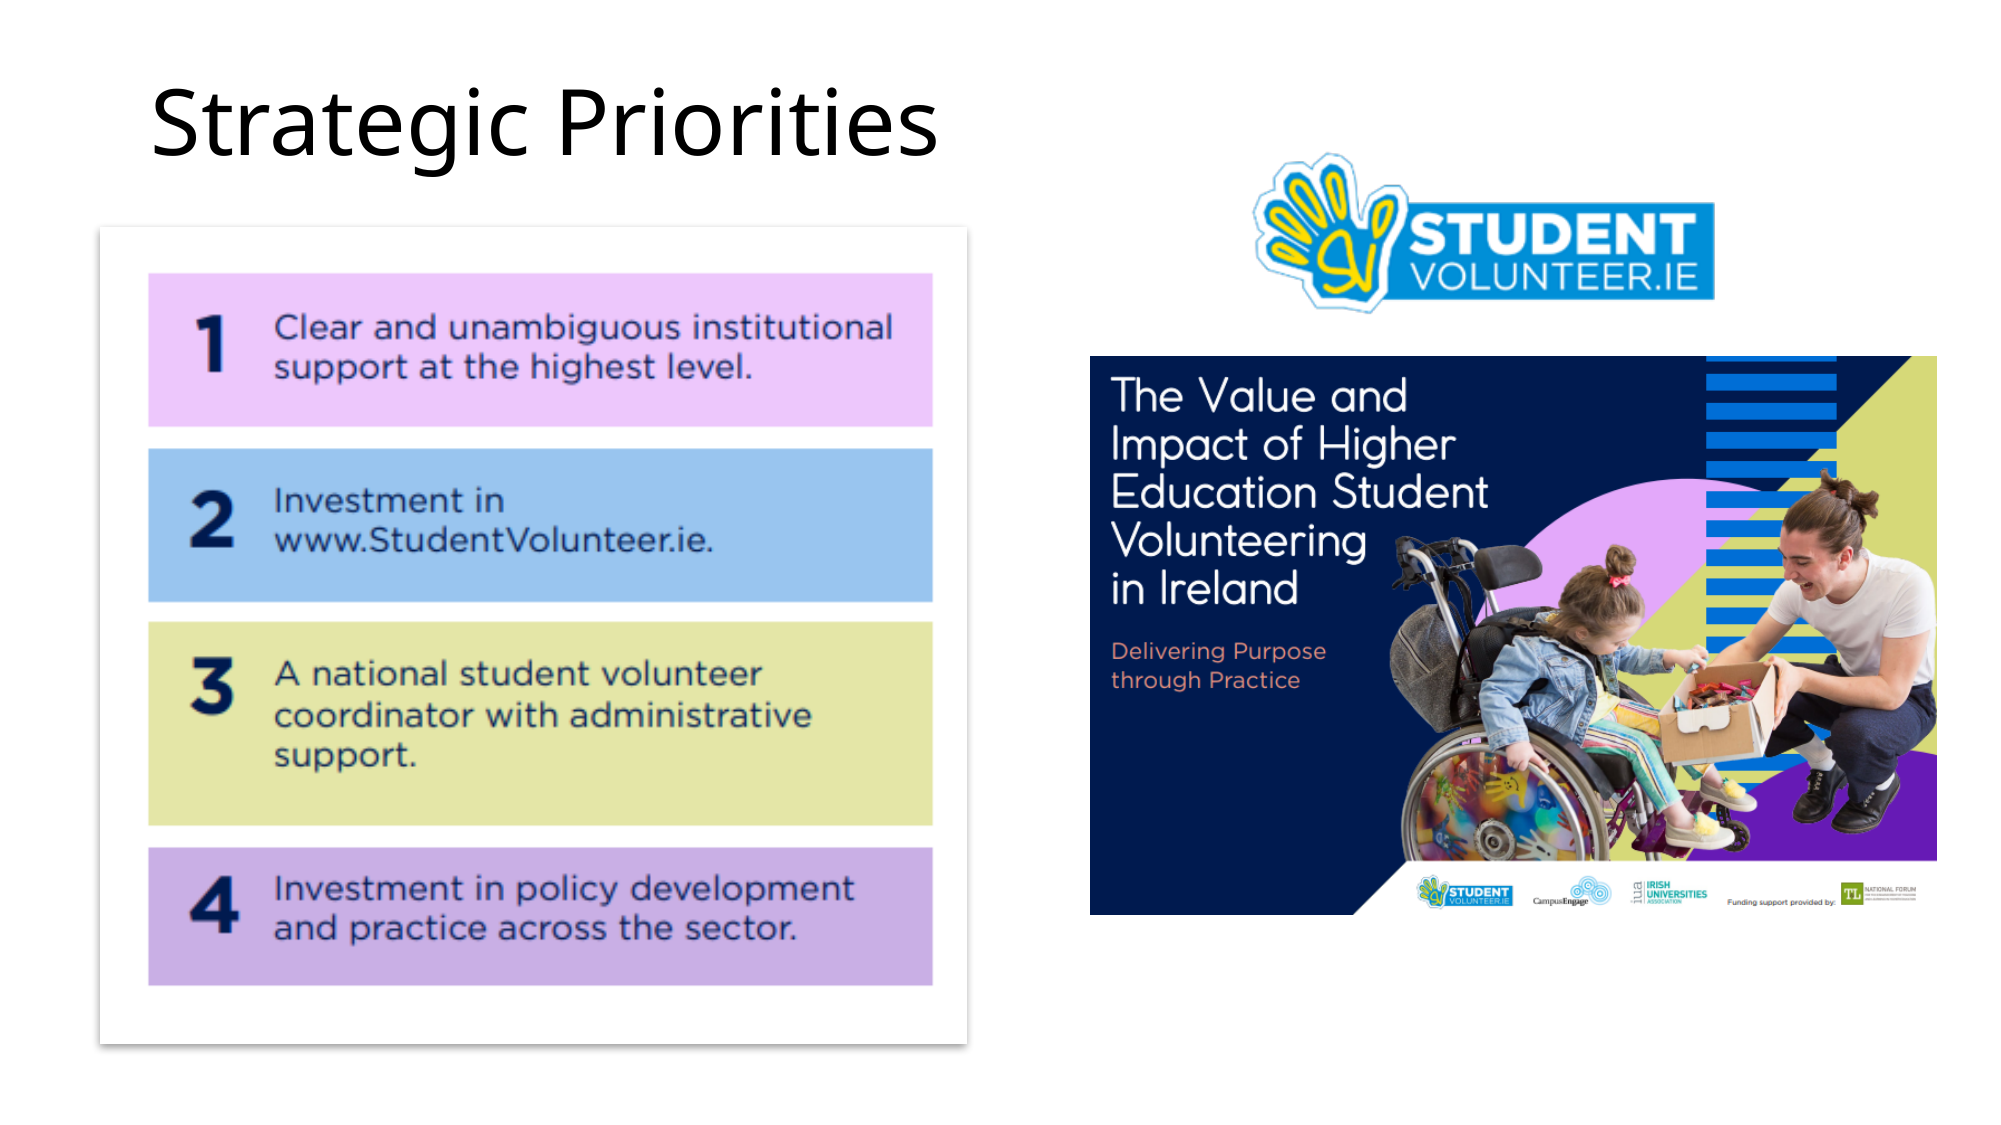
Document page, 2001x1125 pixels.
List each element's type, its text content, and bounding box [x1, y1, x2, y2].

picture [1246, 145, 1729, 322]
picture [113, 241, 953, 1031]
picture [1089, 356, 1937, 916]
title Strategic Priorities [135, 16, 1861, 234]
